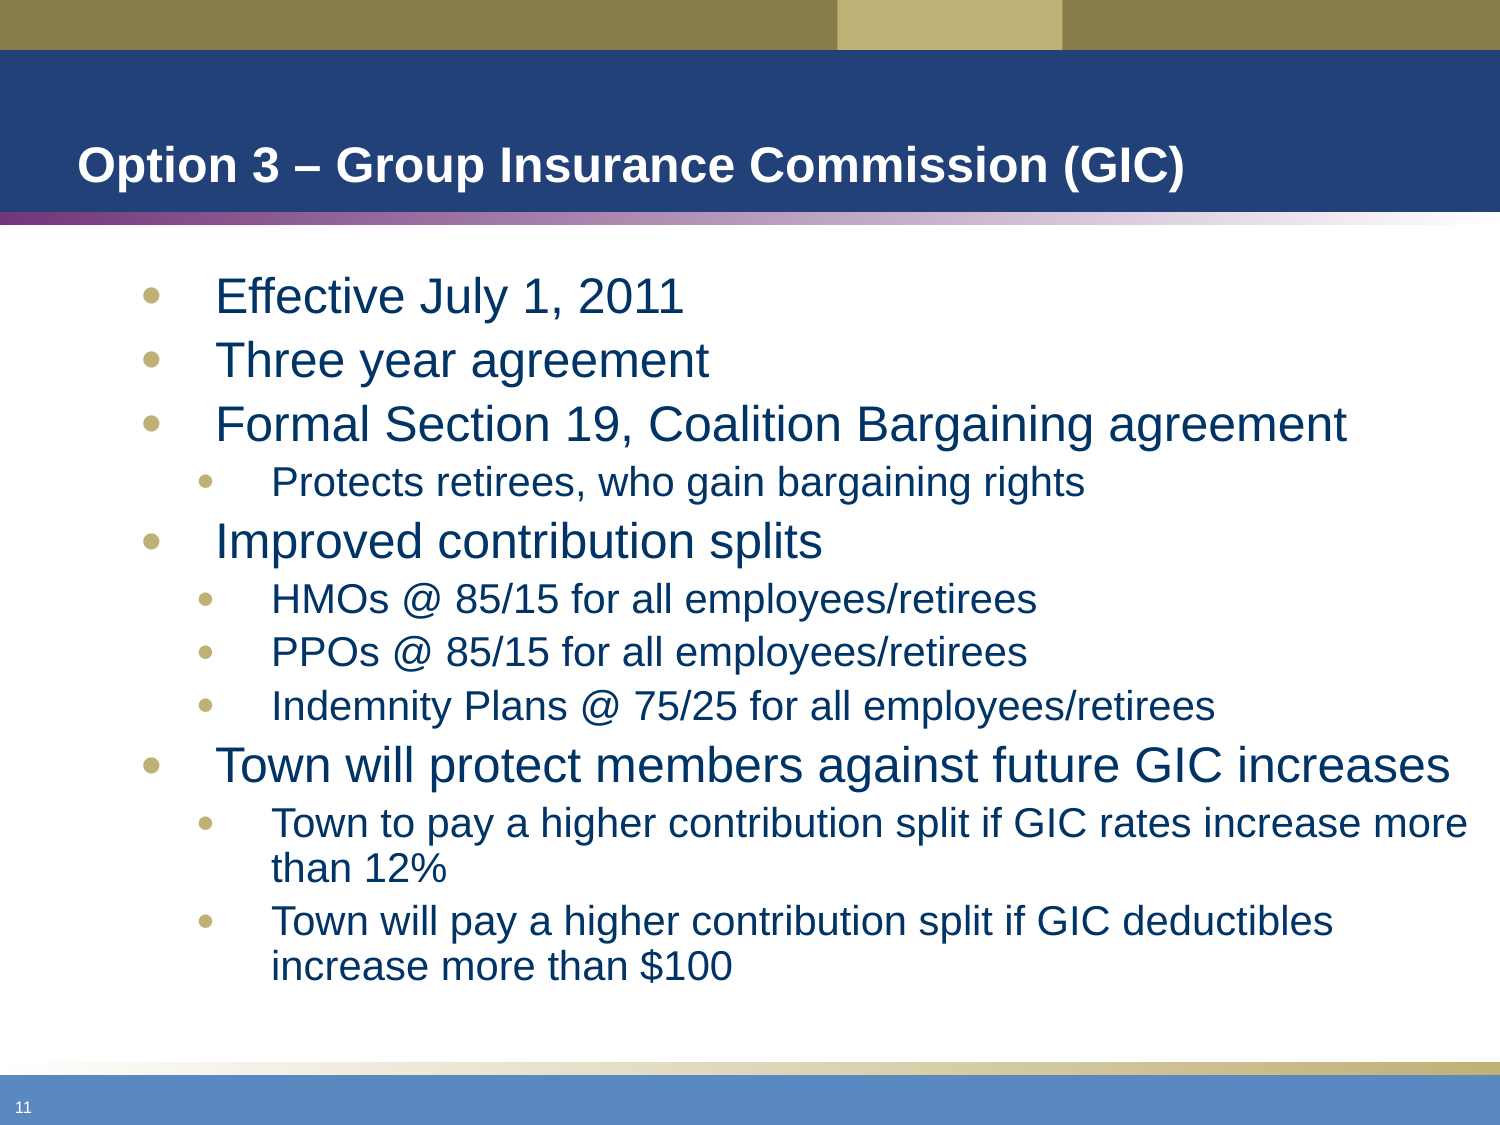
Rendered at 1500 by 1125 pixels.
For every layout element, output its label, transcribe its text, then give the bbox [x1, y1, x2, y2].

text_box Option 3 – Group Insurance Commission (GIC) [62, 124, 1413, 200]
list Effective July 1, 2011 Three year agreement Formal Section 19, Coalition Bargaining agreement Protects retirees, who gain bargaining rights Improved contribution splits HMOs @ 85/15 for all employees/retirees PPOs @ 85/15 for all employees/retirees Indemnity Plans @ 75/25 for all employees/retirees Town will protect members against future GIC increases Town to pay a higher contribution split if GIC rates increase more than 12% Town will pay a higher contribution split if GIC deductibles increase more than $100 [49, 262, 1500, 1038]
